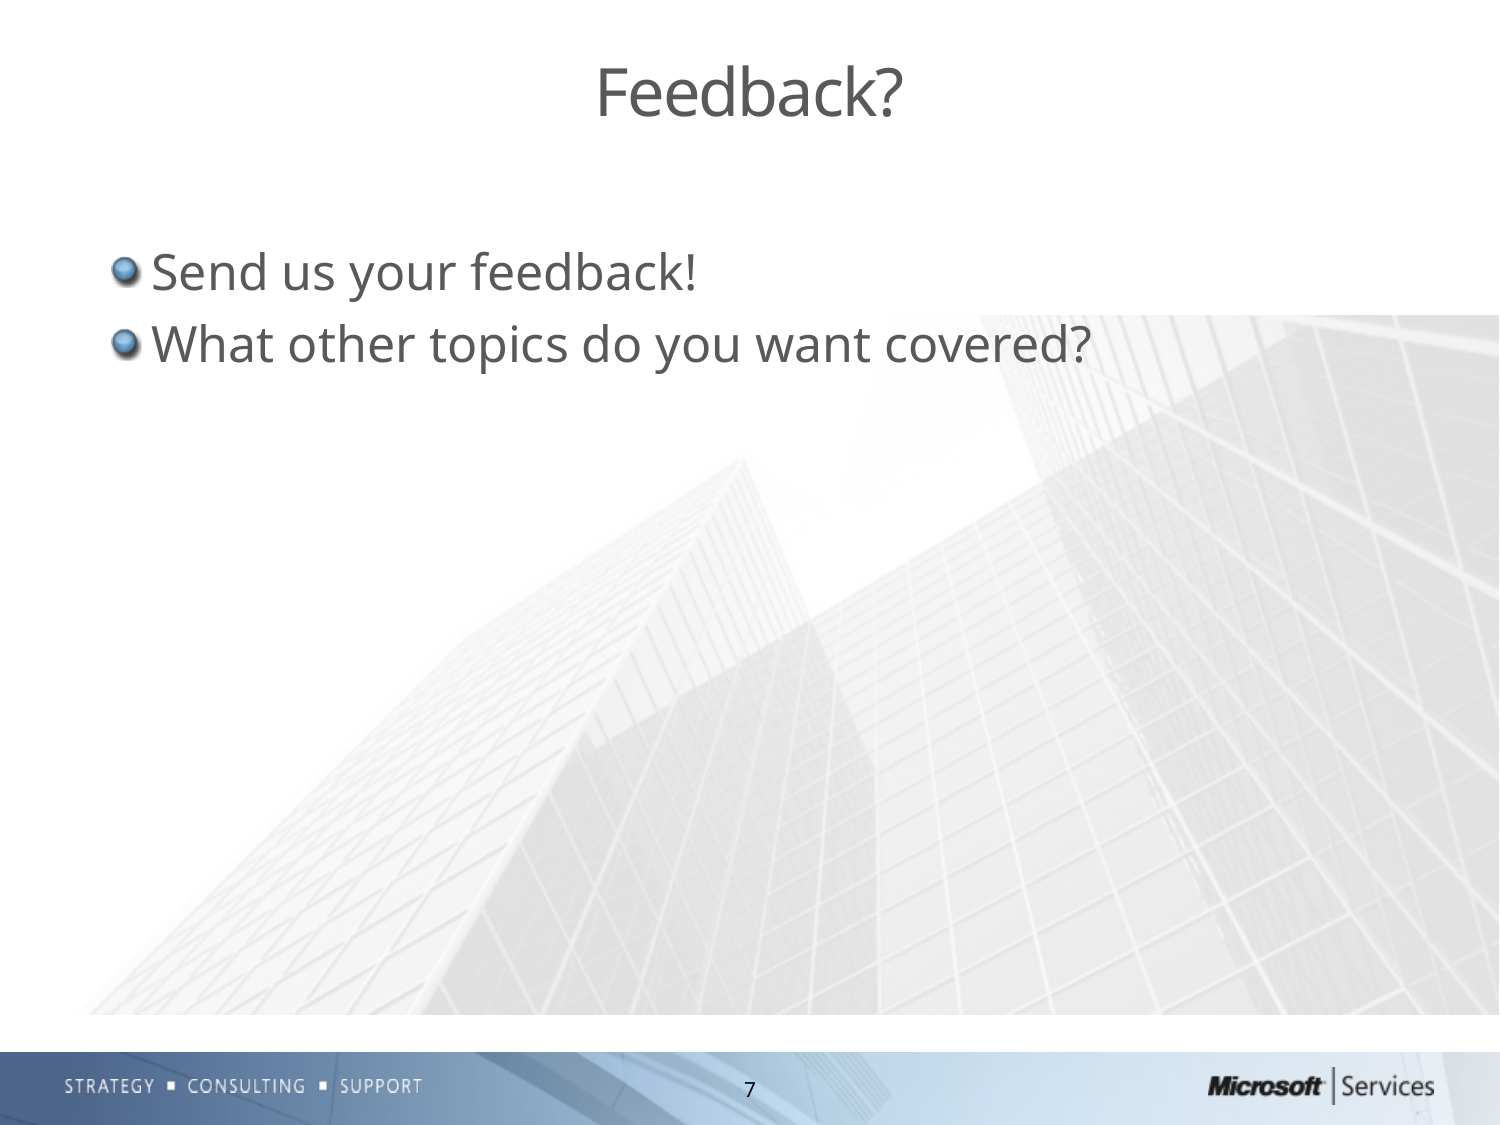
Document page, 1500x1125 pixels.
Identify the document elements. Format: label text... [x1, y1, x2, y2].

list Send us your feedback! What other topics do you want covered? [106, 239, 1407, 374]
picture [0, 1052, 1500, 1125]
picture [106, 252, 142, 288]
title Feedback? [63, 59, 1436, 143]
picture [63, 315, 1499, 1015]
